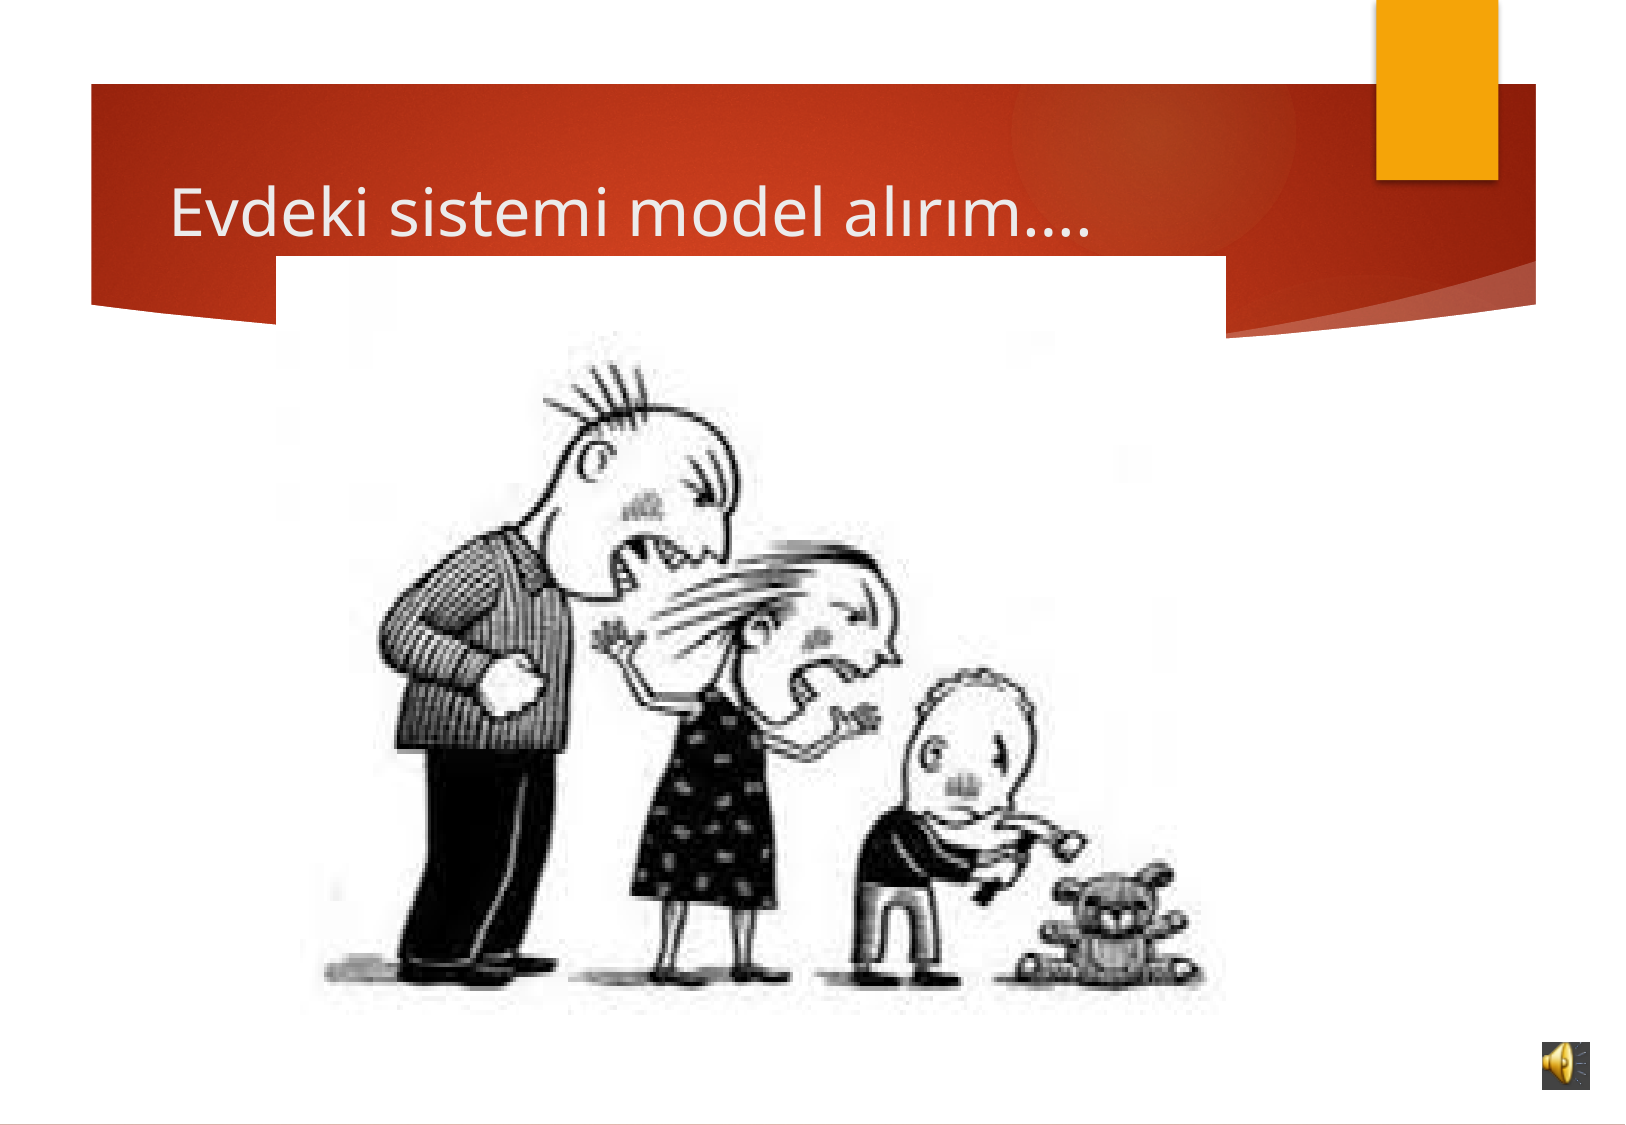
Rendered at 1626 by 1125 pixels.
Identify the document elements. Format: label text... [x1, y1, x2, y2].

title Evdeki sistemi model alırım…. [153, 151, 1282, 269]
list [276, 255, 1226, 1021]
picture [1540, 1040, 1592, 1092]
